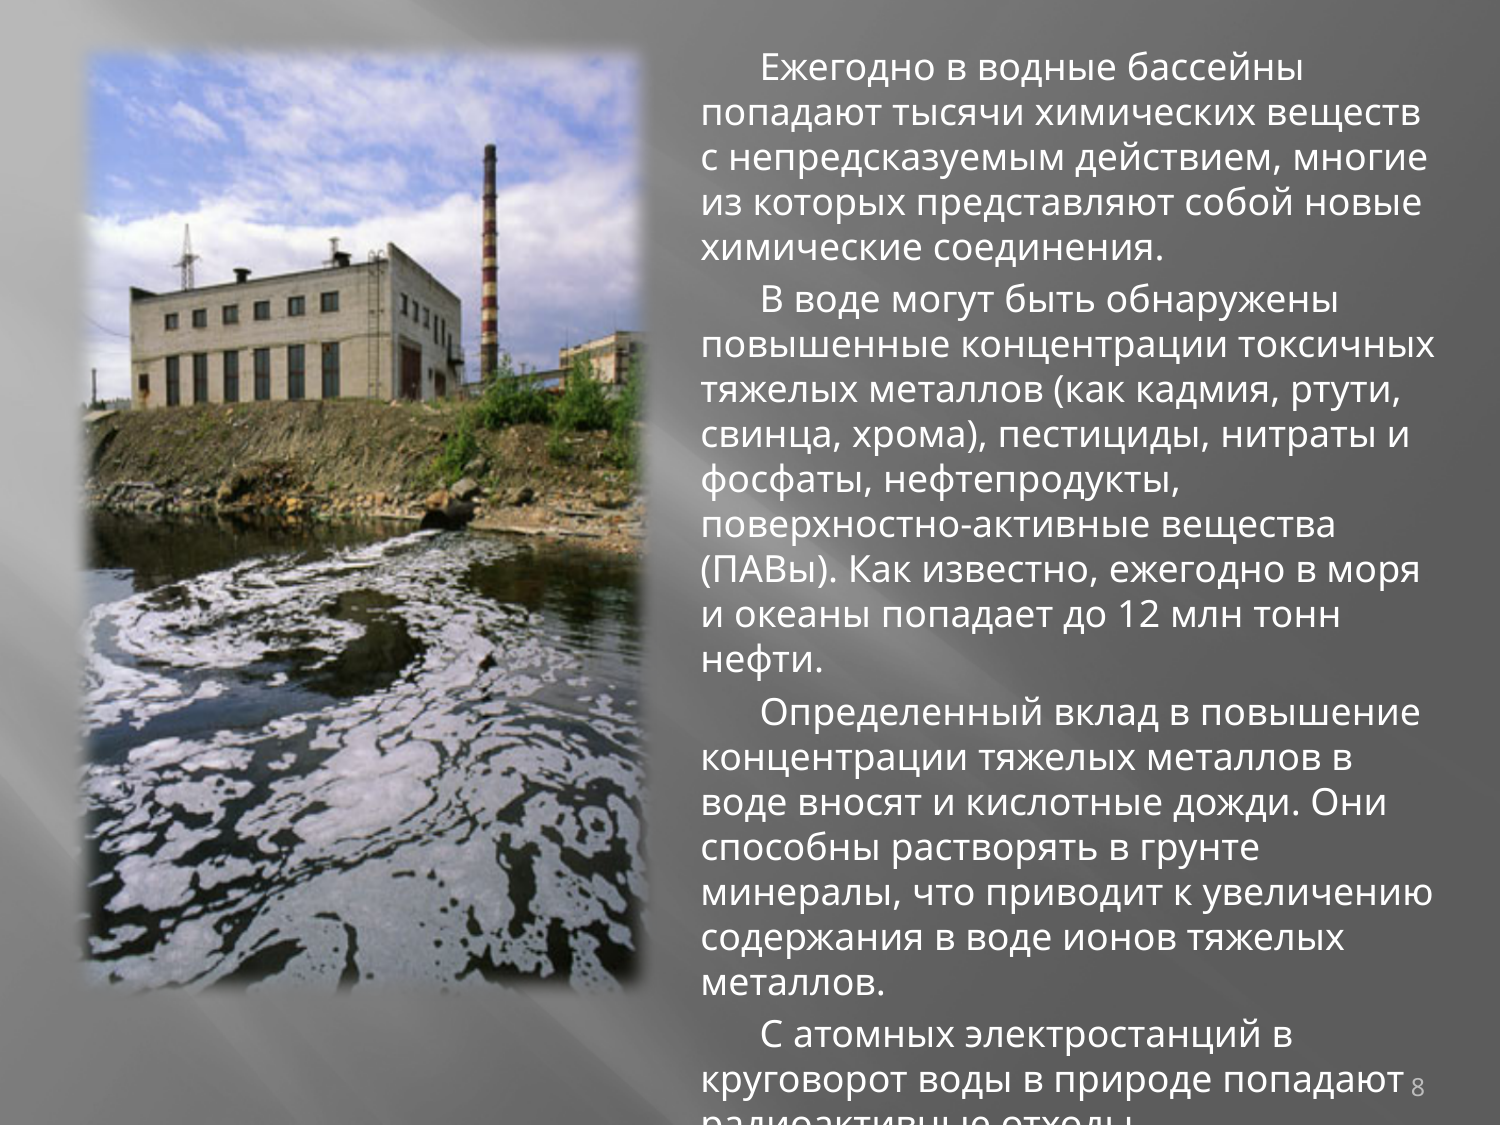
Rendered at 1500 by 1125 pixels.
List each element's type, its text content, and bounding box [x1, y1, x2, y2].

list Ежегодно в водные бассейны попадают тысячи химических веществ с непредсказуемым действием, многие из которых представляют собой новые химические соединения. В воде могут быть обнаружены повышенные концентрации токсичных тяжелых металлов (как кадмия, ртути, свинца, хрома), пестициды, нитраты и фосфаты, нефтепродукты, поверхностно-активные вещества (ПАВы). Как известно, ежегодно в моря и океаны попадает до 12 млн тонн нефти. Определенный вклад в повышение концентрации тяжелых металлов в воде вносят и кислотные дожди. Они способны растворять в грунте минералы, что приводит к увеличению содержания в воде ионов тяжелых металлов. С атомных электростанций в круговорот воды в природе попадают радиоактивные отходы. [656, 35, 1454, 1079]
picture [70, 34, 657, 1002]
slide_number 8 [1299, 1052, 1425, 1113]
